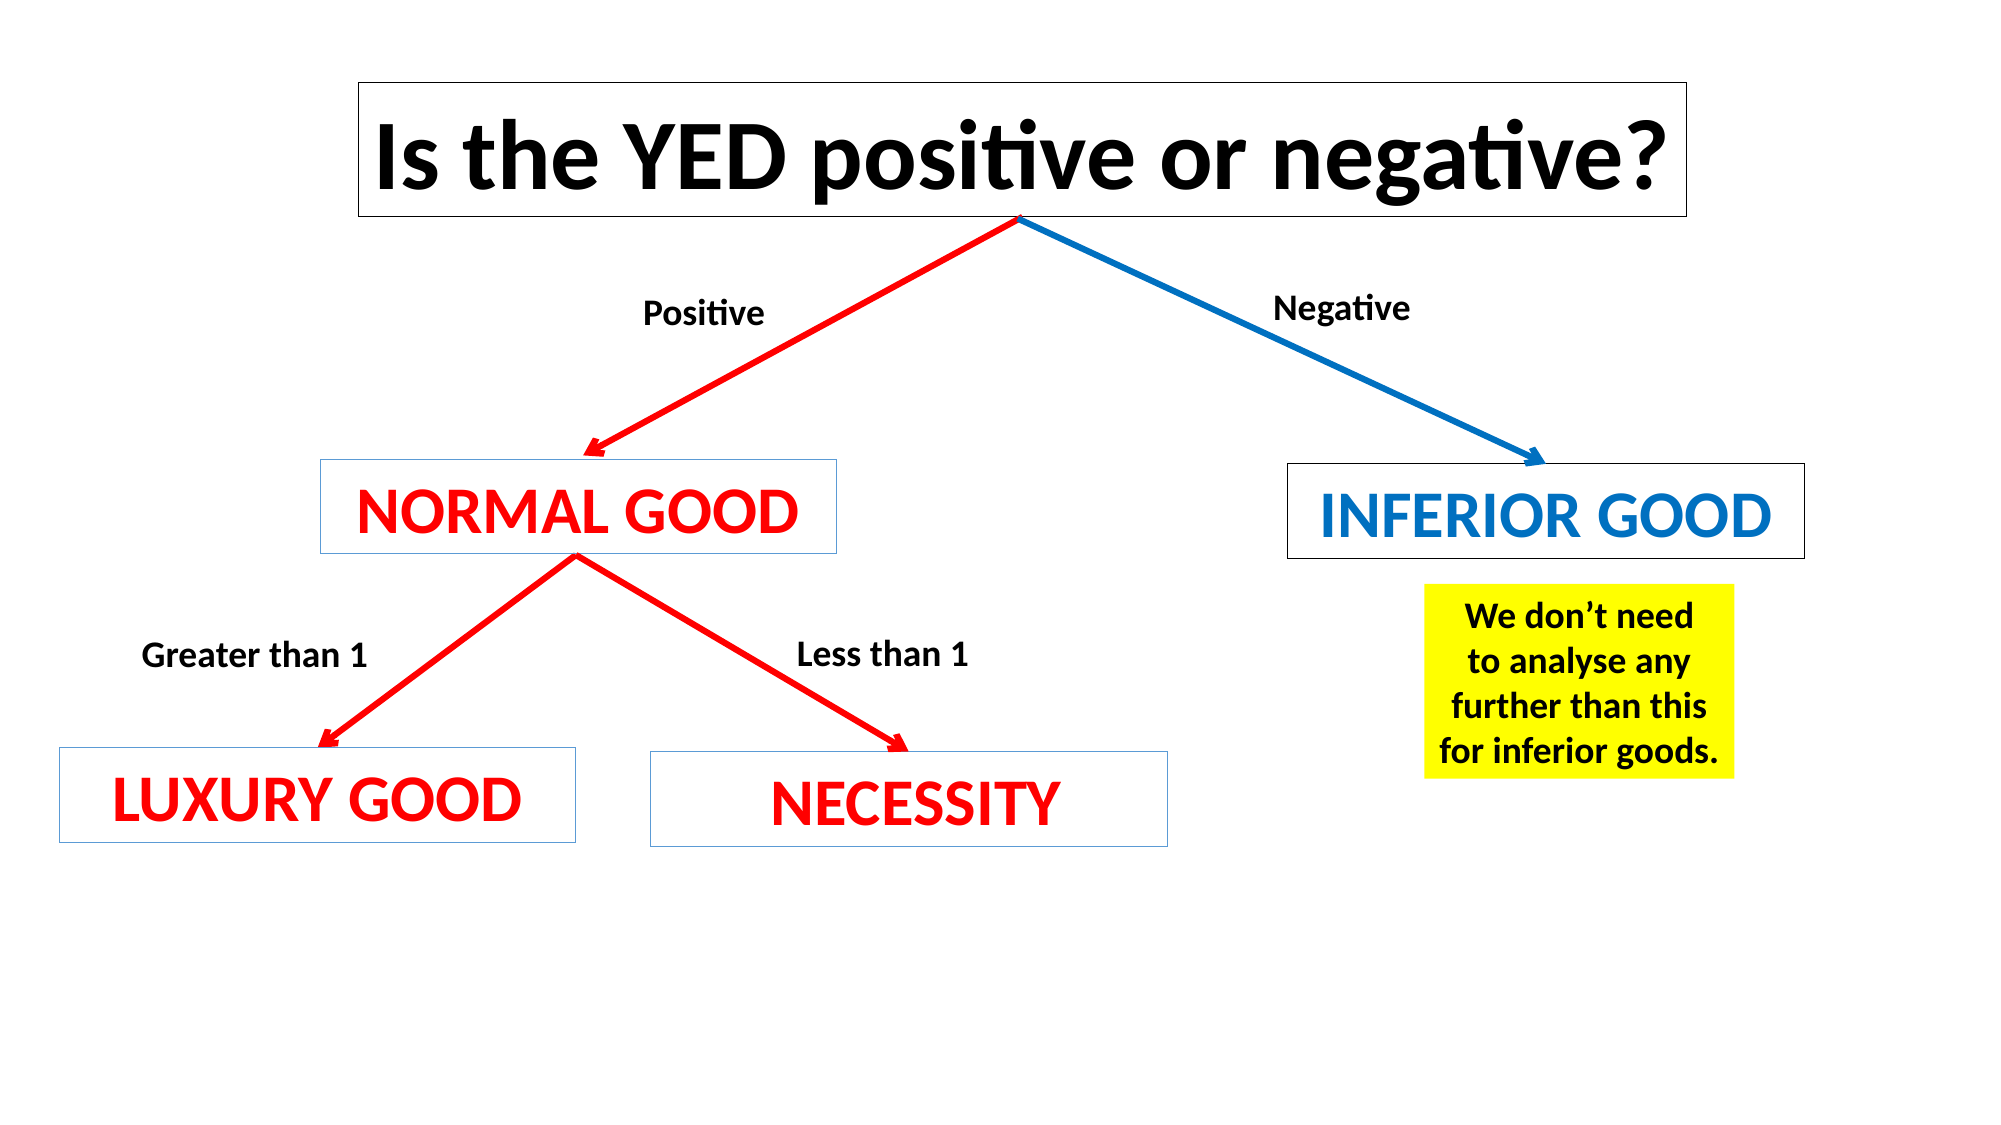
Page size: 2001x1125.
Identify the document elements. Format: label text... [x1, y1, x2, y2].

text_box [317, 554, 576, 748]
text_box NECESSITY [650, 751, 1168, 847]
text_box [575, 555, 909, 752]
text_box We don’t need to analyse any further than this for inferior goods. [1424, 583, 1735, 779]
text_box Less than 1 [909, 621, 985, 681]
text_box NORMAL GOOD [320, 459, 837, 554]
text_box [583, 218, 1017, 456]
text_box Greater than 1 [126, 622, 317, 683]
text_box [1017, 218, 1546, 464]
text_box LUXURY GOOD [59, 747, 576, 843]
text_box INFERIOR GOOD [1287, 463, 1805, 559]
text_box Is the YED positive or negative? [358, 82, 1687, 217]
